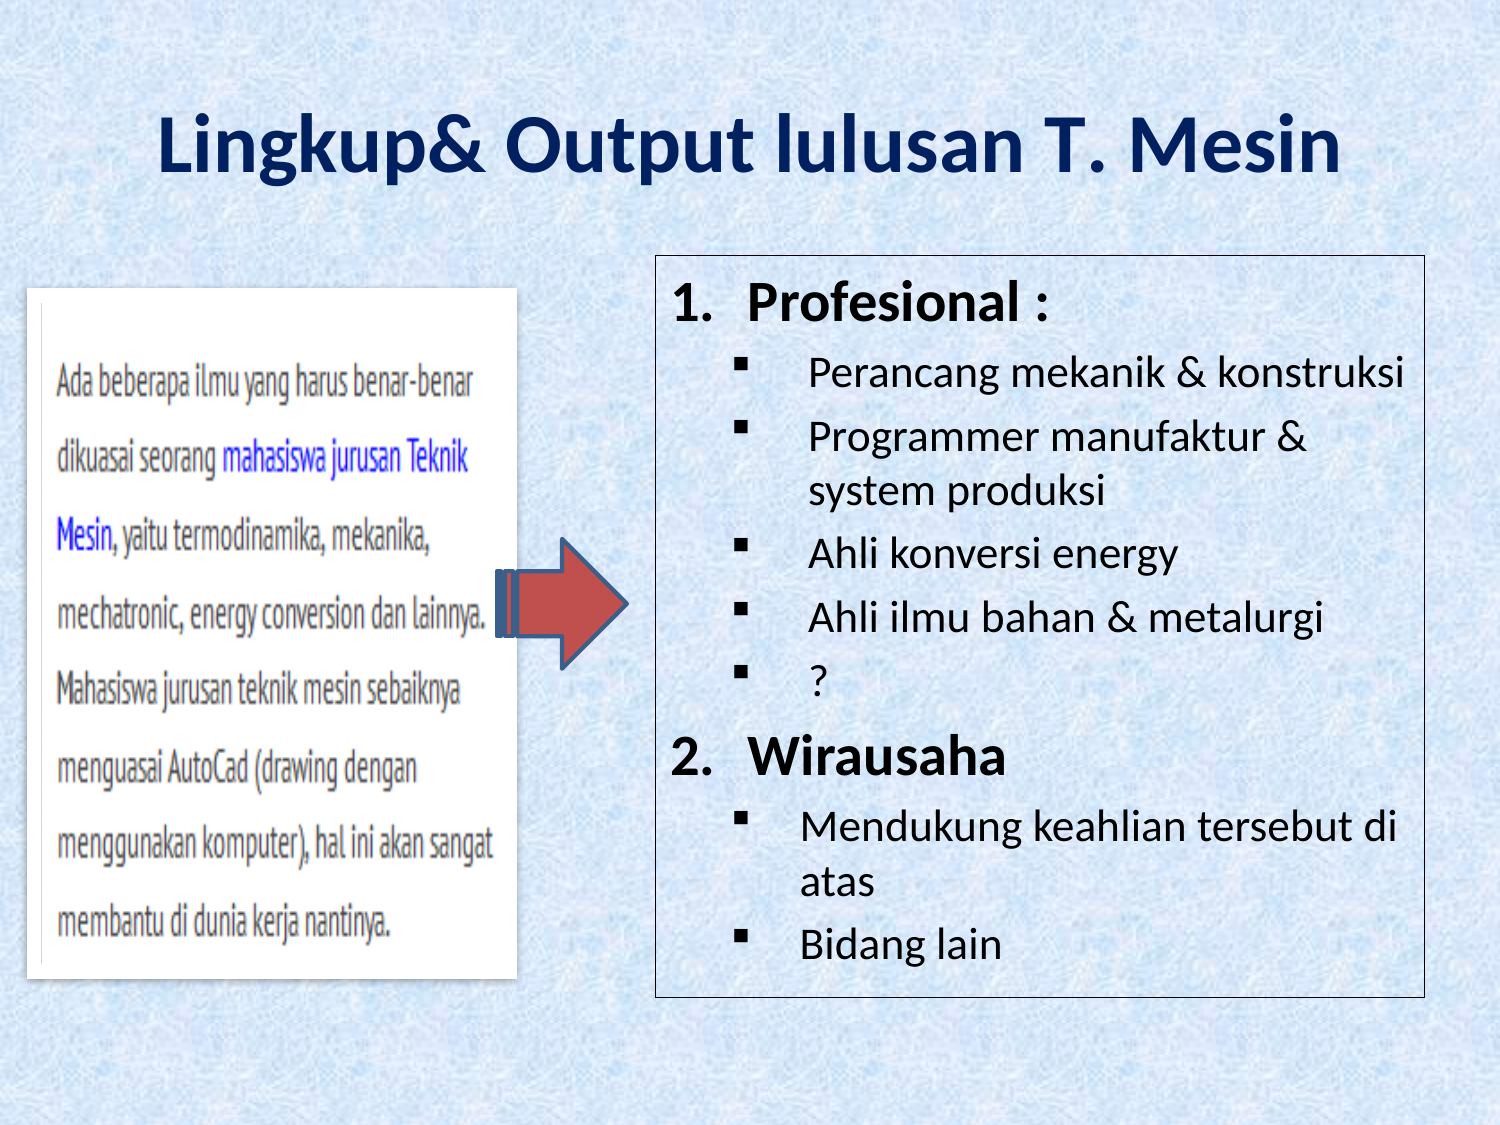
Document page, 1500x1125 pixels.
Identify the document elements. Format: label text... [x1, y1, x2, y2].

picture [0, 0, 1500, 1125]
list Profesional : Perancang mekanik & konstruksi Programmer manufaktur & system produksi Ahli konversi energy Ahli ilmu bahan & metalurgi ? Wirausaha Mendukung keahlian tersebut di atas Bidang lain [655, 255, 1425, 998]
text_box [507, 536, 630, 671]
title Lingkup& Output lulusan T. Mesin [75, 45, 1425, 233]
